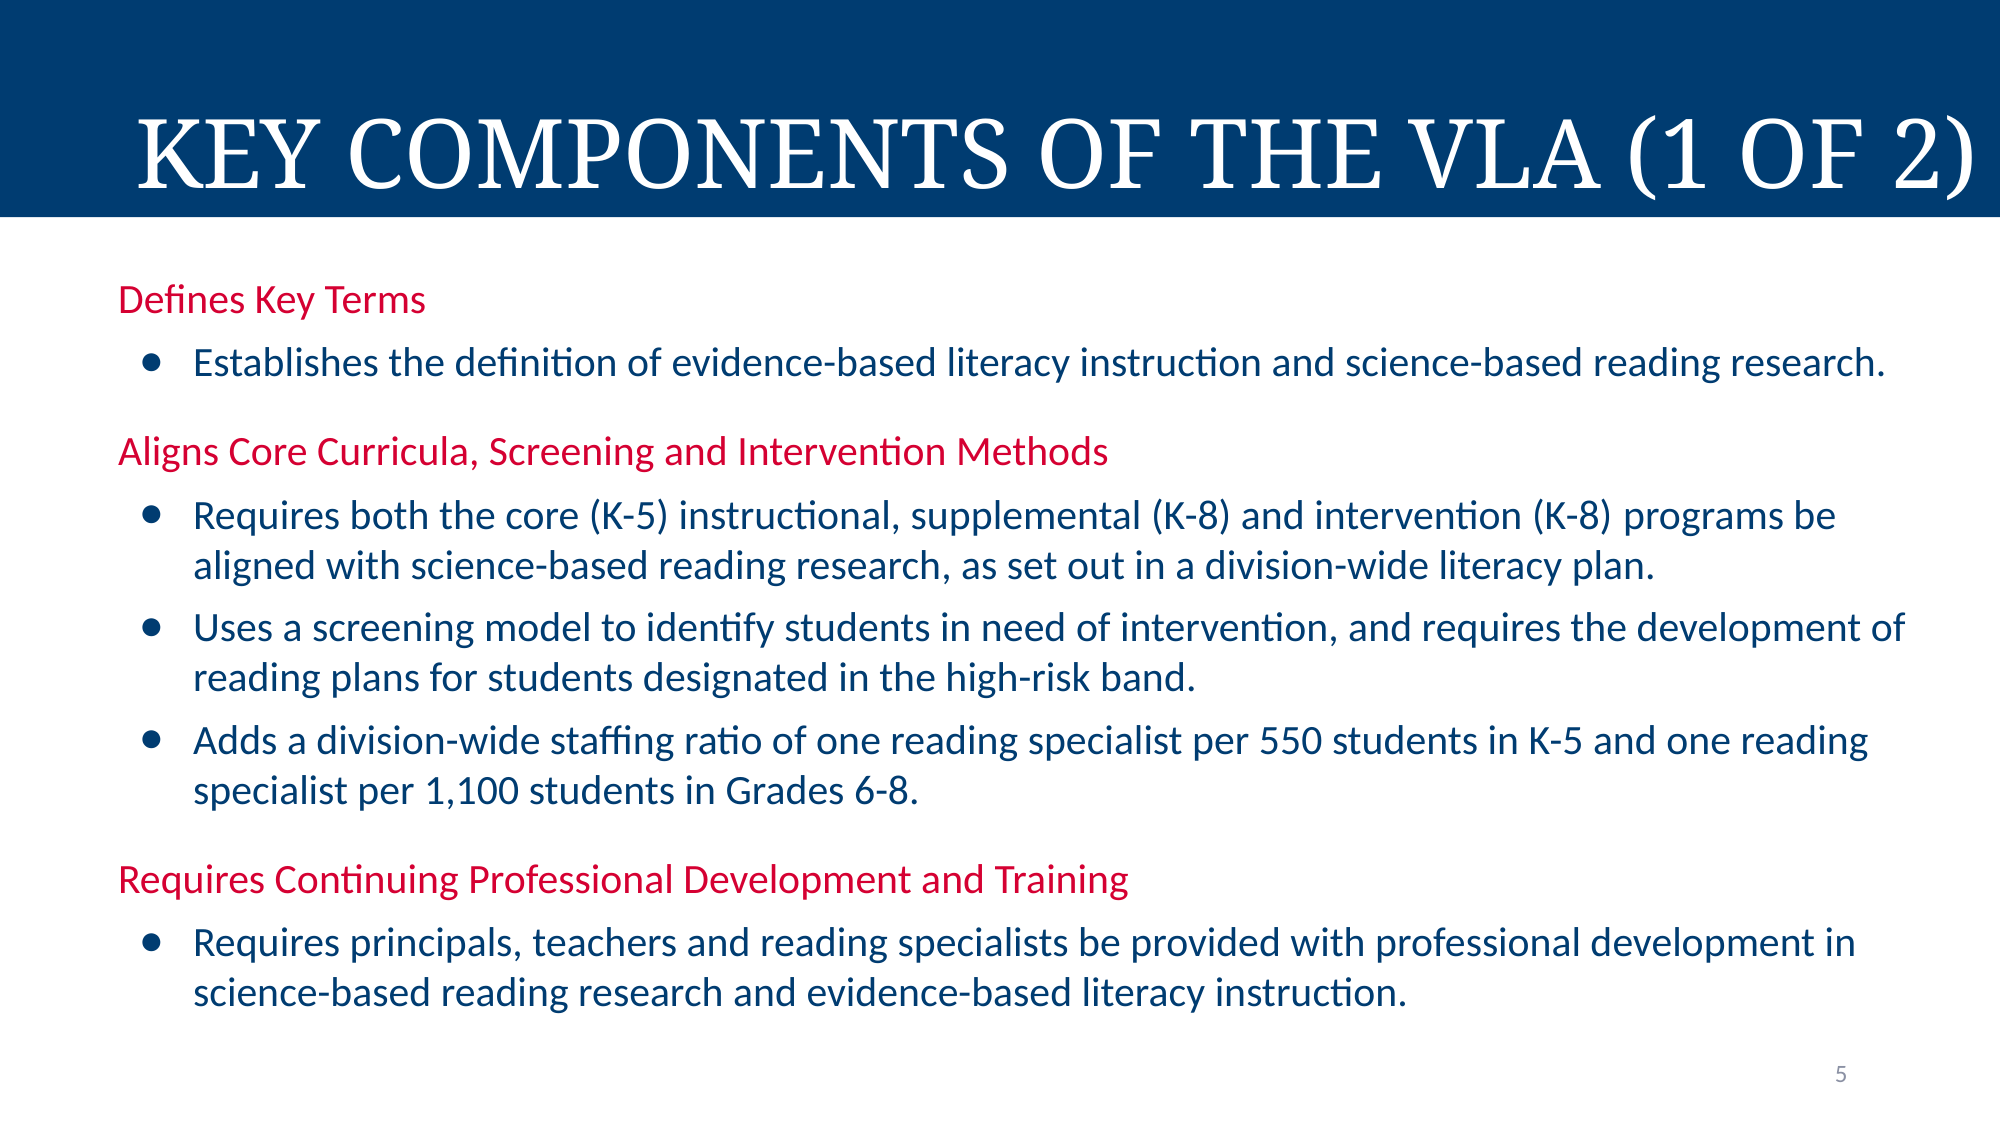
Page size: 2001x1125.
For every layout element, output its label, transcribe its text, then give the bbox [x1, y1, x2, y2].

text_box Defines Key Terms Establishes the definition of evidence-based literacy instruction and science-based reading research. Aligns Core Curricula, Screening and Intervention Methods Requires both the core (K-5) instructional, supplemental (K-8) and intervention (K-8) programs be aligned with science-based reading research, as set out in a division-wide literacy plan. Uses a screening model to identify students in need of intervention, and requires the development of reading plans for students designated in the high-risk band. Adds a division-wide staffing ratio of one reading specialist per 550 students in K-5 and one reading specialist per 1,100 students in Grades 6-8. Requires Continuing Professional Development and Training Requires principals, teachers and reading specialists be provided with professional development in science-based reading research and evidence-based literacy instruction. [98, 257, 1962, 1125]
title Key Components of the VLA (1 of 2) [0, 0, 2000, 218]
